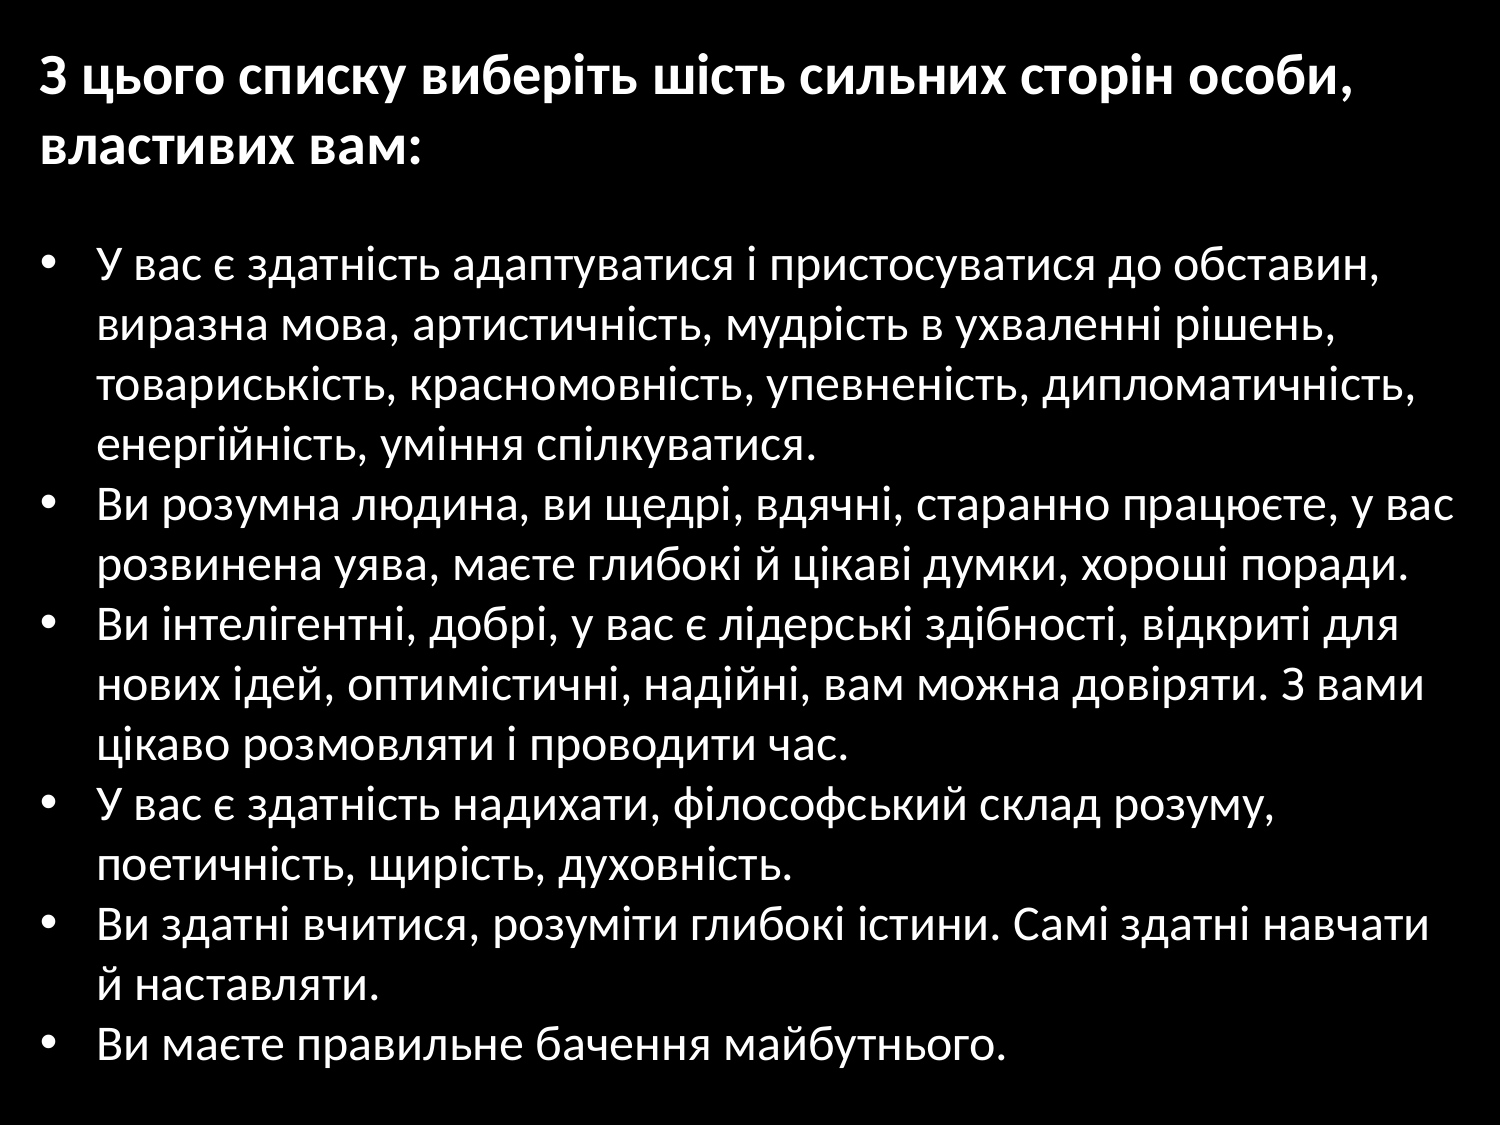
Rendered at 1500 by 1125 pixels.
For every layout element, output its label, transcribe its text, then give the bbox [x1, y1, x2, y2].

text_box З цього списку виберіть шість сильних сторін особи, властивих вам: У вас є здатність адаптуватися і пристосуватися до обставин, виразна мова, артистичність, мудрість в ухваленні рішень, товариськість, красномовність, упевненість, дипломатичність, енергійність, уміння спілкуватися. Ви розумна людина, ви щедрі, вдячні, старанно працюєте, у вас розвинена уява, маєте глибокі й цікаві думки, хороші поради. Ви інтелігентні, добрі, у вас є лідерські здібності, відкриті для нових ідей, оптимістичні, надійні, вам можна довіряти. З вами цікаво розмовляти і проводити час. У вас є здатність надихати, філософський склад розуму, поетичність, щирість, духовність. Ви здатні вчитися, розуміти глибокі істини. Самі здатні навчати й наставляти. Ви маєте правильне бачення майбутнього. [24, 28, 1475, 1125]
